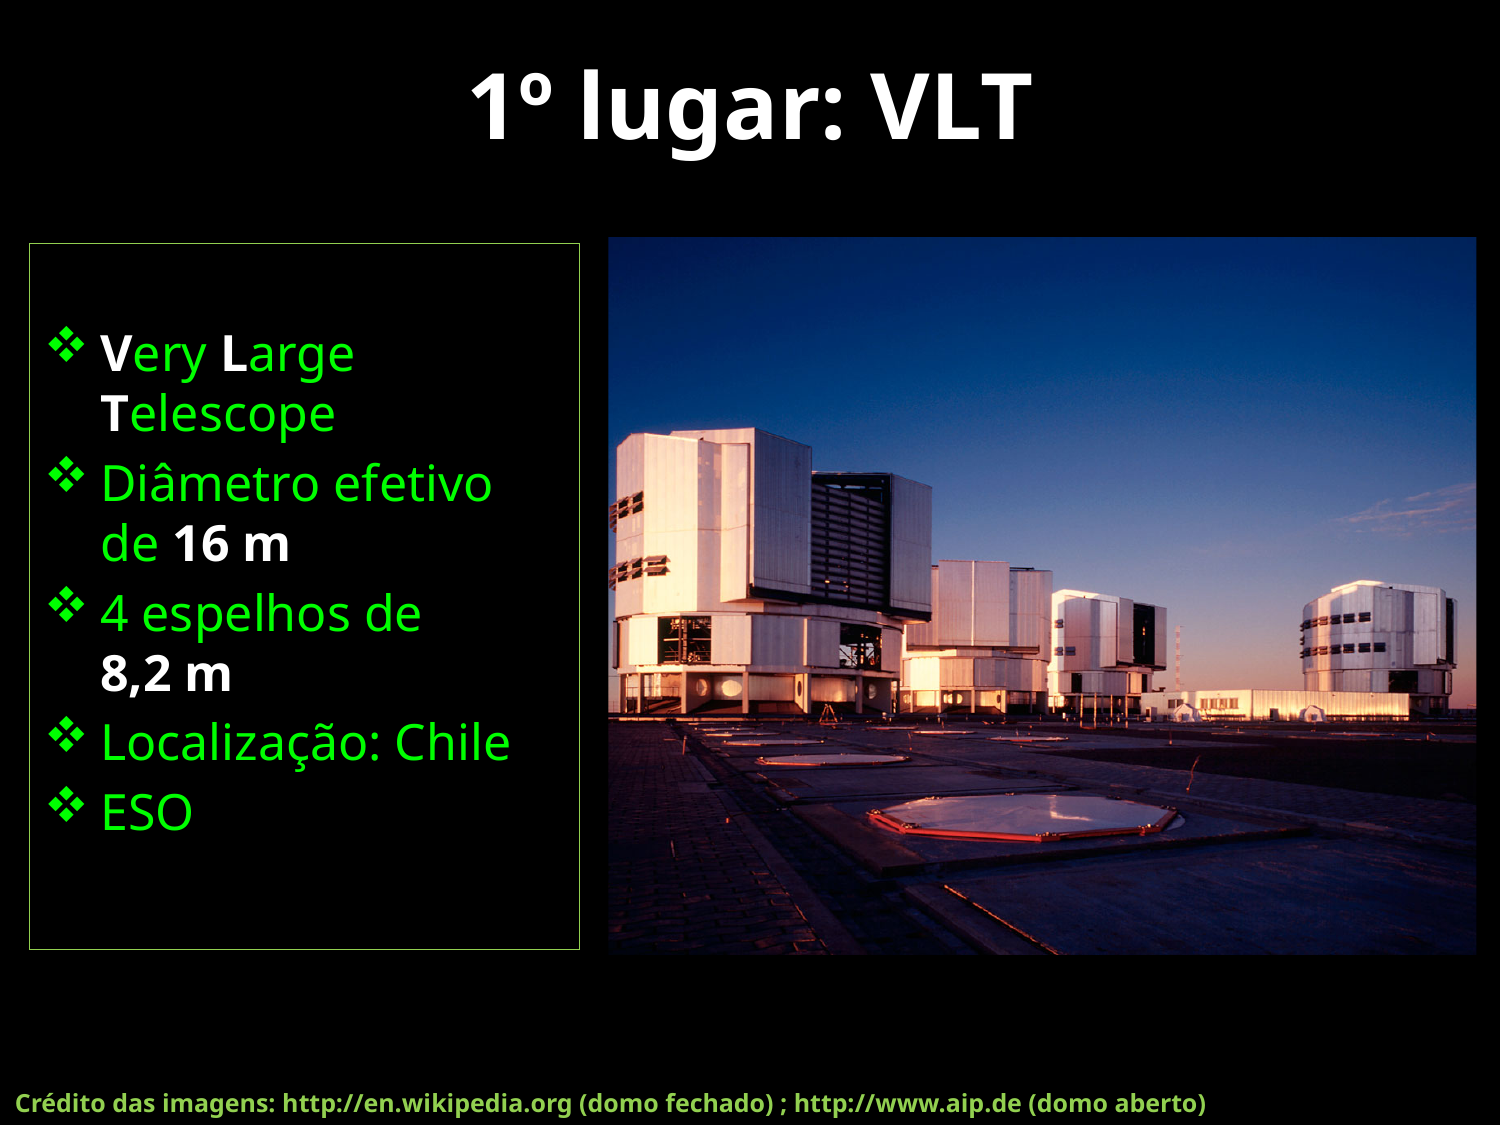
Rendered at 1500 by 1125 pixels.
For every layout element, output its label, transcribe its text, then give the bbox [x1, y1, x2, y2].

picture [607, 237, 1477, 956]
text_box Crédito das imagens: http://en.wikipedia.org (domo fechado) ; http://www.aip.de (domo aberto) [0, 1079, 1500, 1125]
title 1º lugar: VLT [0, 8, 1500, 197]
text_box Very Large Telescope Diâmetro efetivo de 16 m 4 espelhos de 8,2 m Localização: Chile ESO [29, 243, 580, 950]
